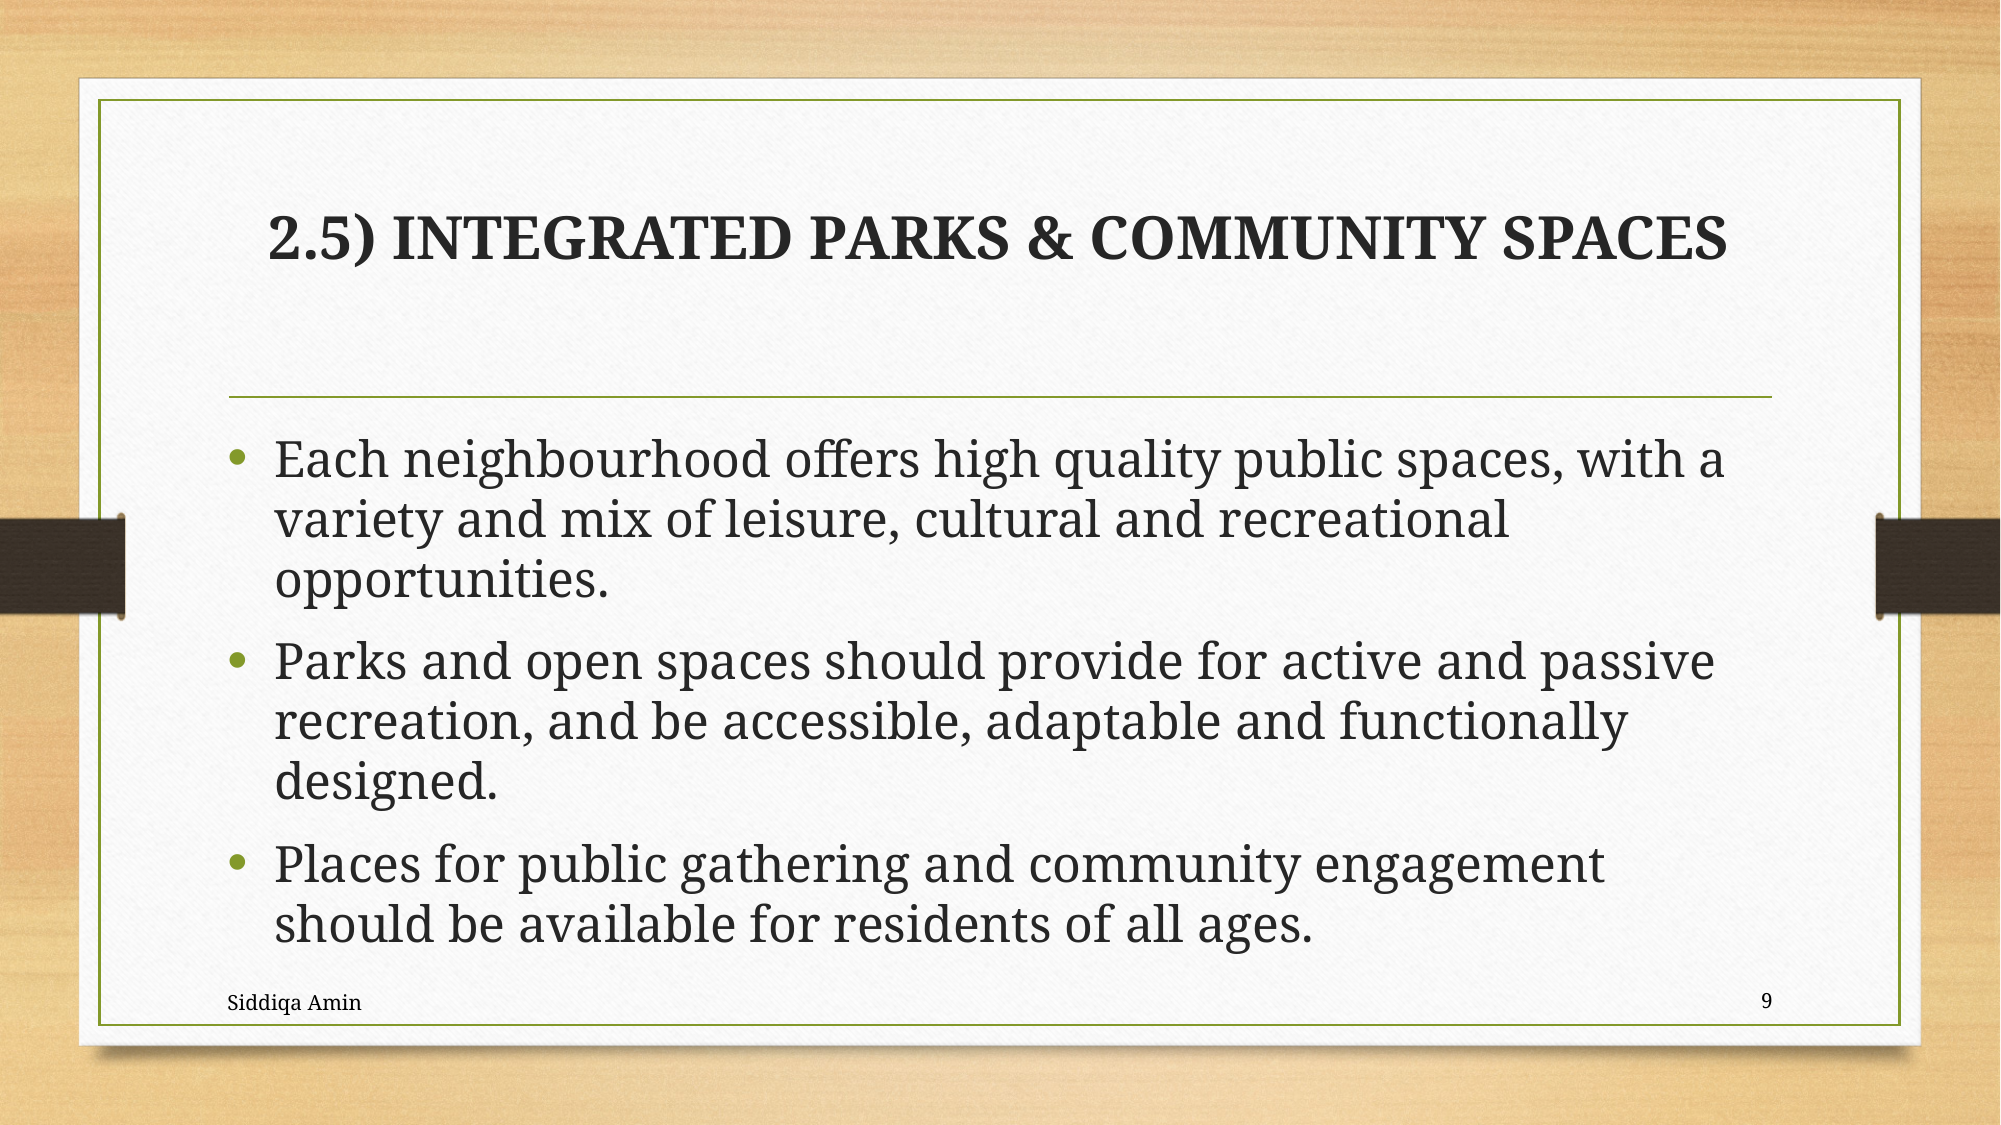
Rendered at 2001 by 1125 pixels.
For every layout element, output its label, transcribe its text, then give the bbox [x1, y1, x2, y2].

footer Siddiqa Amin [212, 979, 1411, 1025]
slide_number 9 [1698, 979, 1788, 1025]
picture [0, 0, 2001, 1125]
title 2.5) INTEGRATED PARKS & COMMUNITY SPACES [212, 161, 1788, 375]
list Each neighbourhood offers high quality public spaces, with a variety and mix of leisure, cultural and recreational opportunities. Parks and open spaces should provide for active and passive recreation, and be accessible, adaptable and functionally designed. Places for public gathering and community engagement should be available for residents of all ages. [212, 419, 1788, 964]
